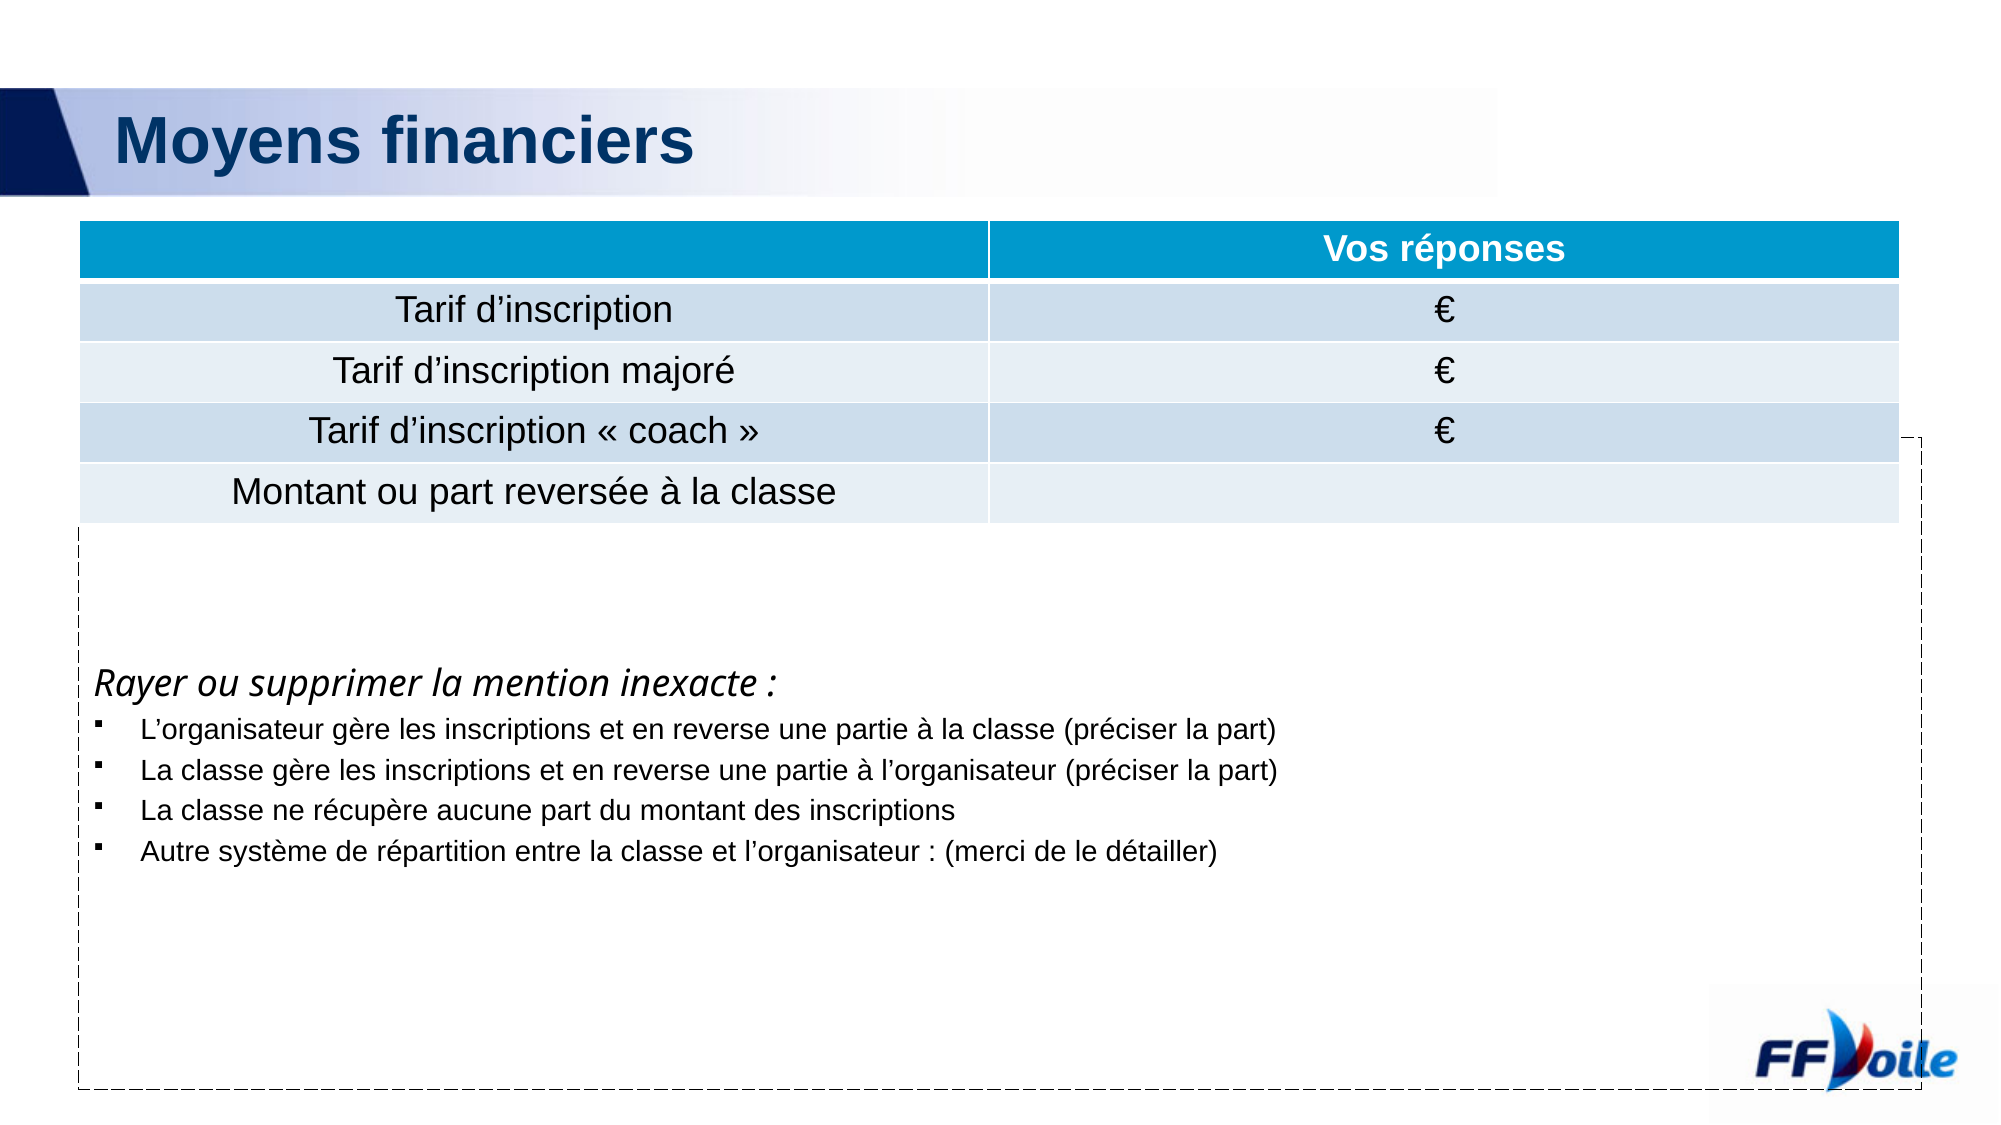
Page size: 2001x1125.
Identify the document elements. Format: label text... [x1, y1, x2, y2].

table_cell Tarif d’inscription « coach » [80, 403, 988, 462]
table_header [80, 221, 988, 278]
table_cell € [990, 284, 1899, 341]
table_cell Tarif d’inscription majoré [80, 343, 988, 402]
picture [1709, 984, 2000, 1125]
table_header Vos réponses [990, 221, 1899, 278]
table_cell Tarif d’inscription [80, 284, 988, 341]
table_cell € [990, 343, 1899, 402]
title Moyens financiers [99, 90, 1900, 197]
picture [0, 88, 1499, 197]
table_cell [990, 464, 1899, 523]
list Rayer ou supprimer la mention inexacte : L’organisateur gère les inscriptions et en reverse une partie à la classe (préciser la part) La classe gère les inscriptions et en reverse une partie à l’organisateur (préciser la part) La classe ne récupère aucune part du montant des inscriptions Autre système de répartition entre la classe et l’organisateur : (merci de le détailler) [78, 437, 1922, 1090]
table_cell Montant ou part reversée à la classe [80, 464, 988, 523]
table_cell € [990, 403, 1899, 462]
